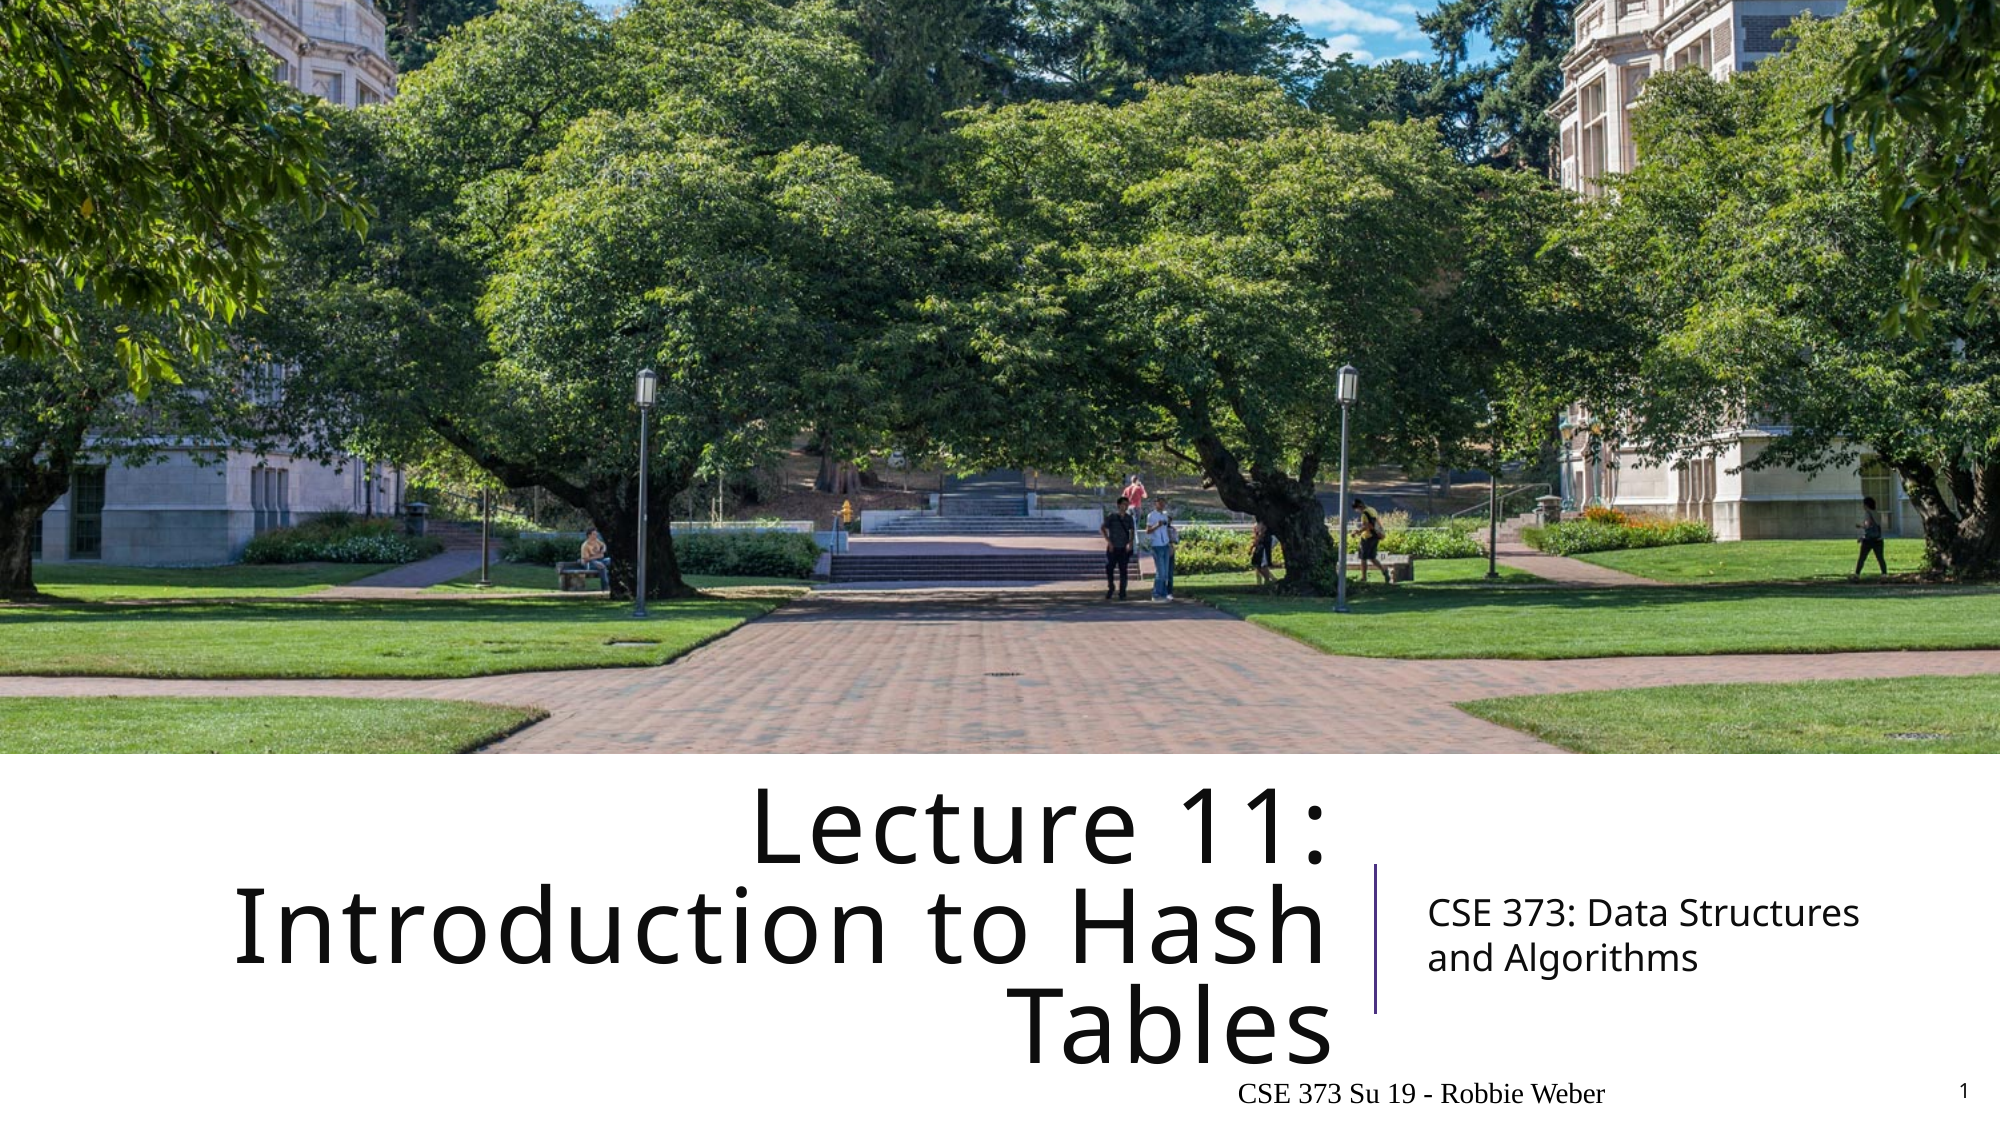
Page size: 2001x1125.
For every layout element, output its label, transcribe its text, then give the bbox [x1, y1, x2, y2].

subtitle CSE 373: Data Structures and Algorithms [1412, 813, 1938, 1054]
title Lecture 11: Introduction to Hash Tables [75, 813, 1350, 1054]
picture [0, 0, 2000, 754]
footer CSE 373 Su 19 - Robbie Weber [937, 1069, 1906, 1115]
slide_number 1 [1916, 1069, 1986, 1115]
